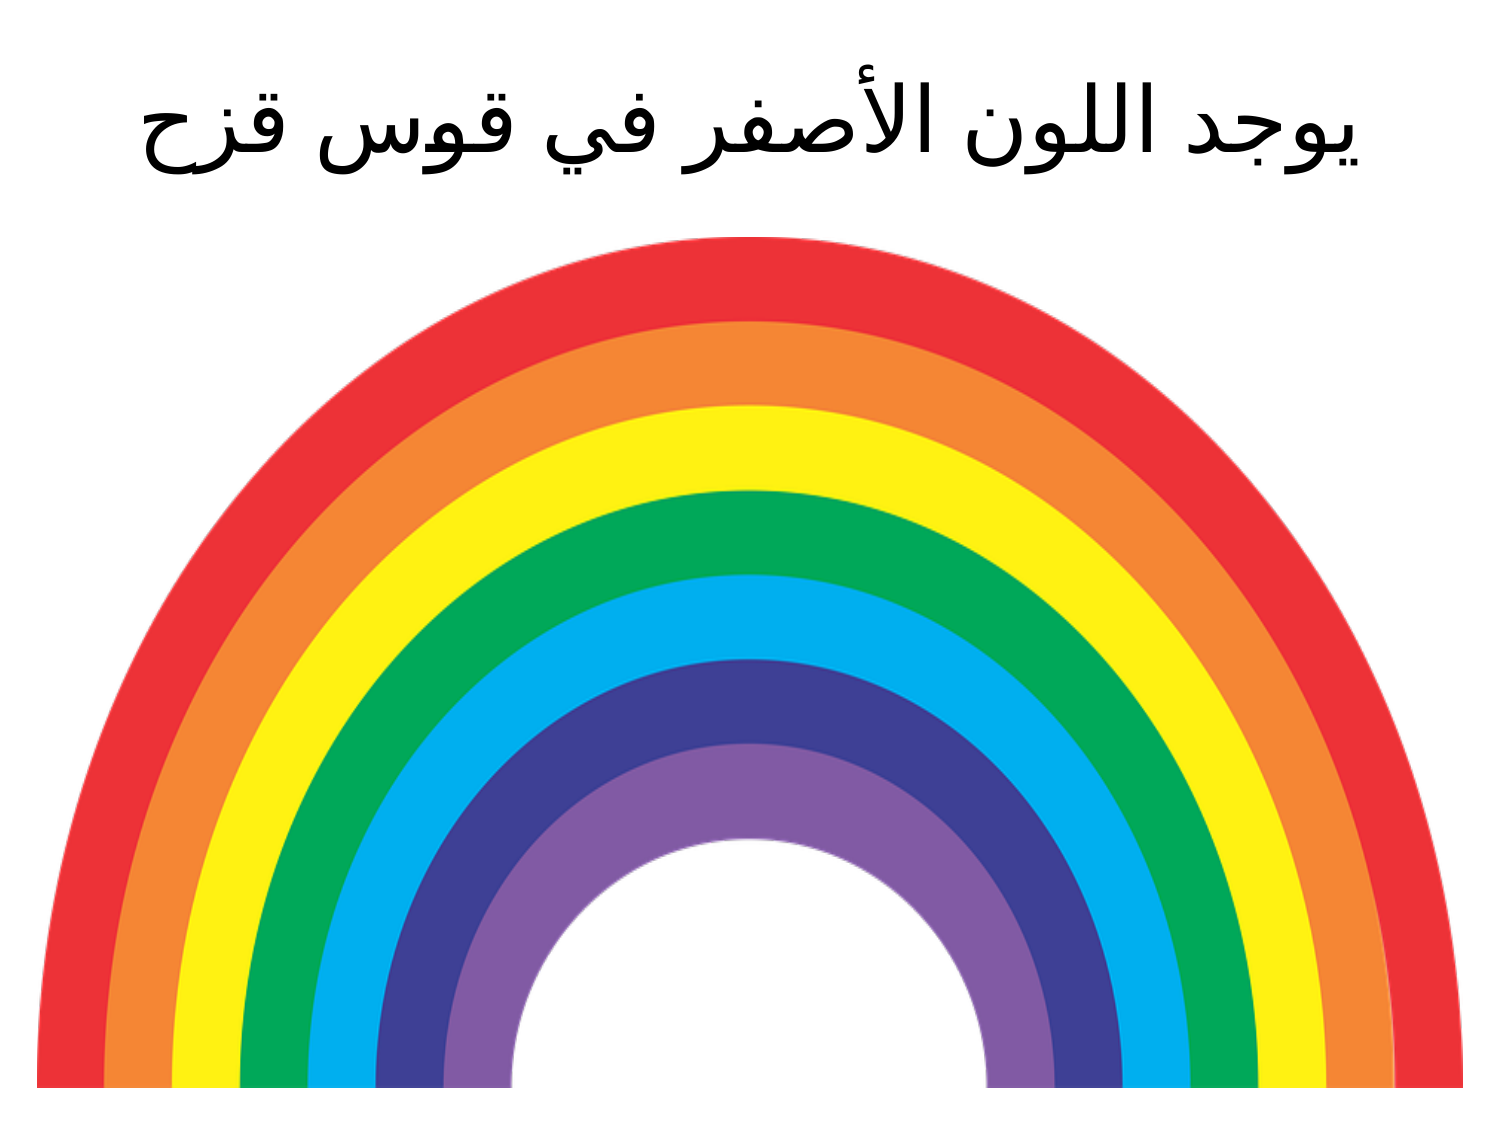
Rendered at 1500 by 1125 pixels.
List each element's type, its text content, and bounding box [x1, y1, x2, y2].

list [37, 237, 1463, 1088]
title يوجد اللون الأصفر في قوس قزح [75, 45, 1425, 188]
